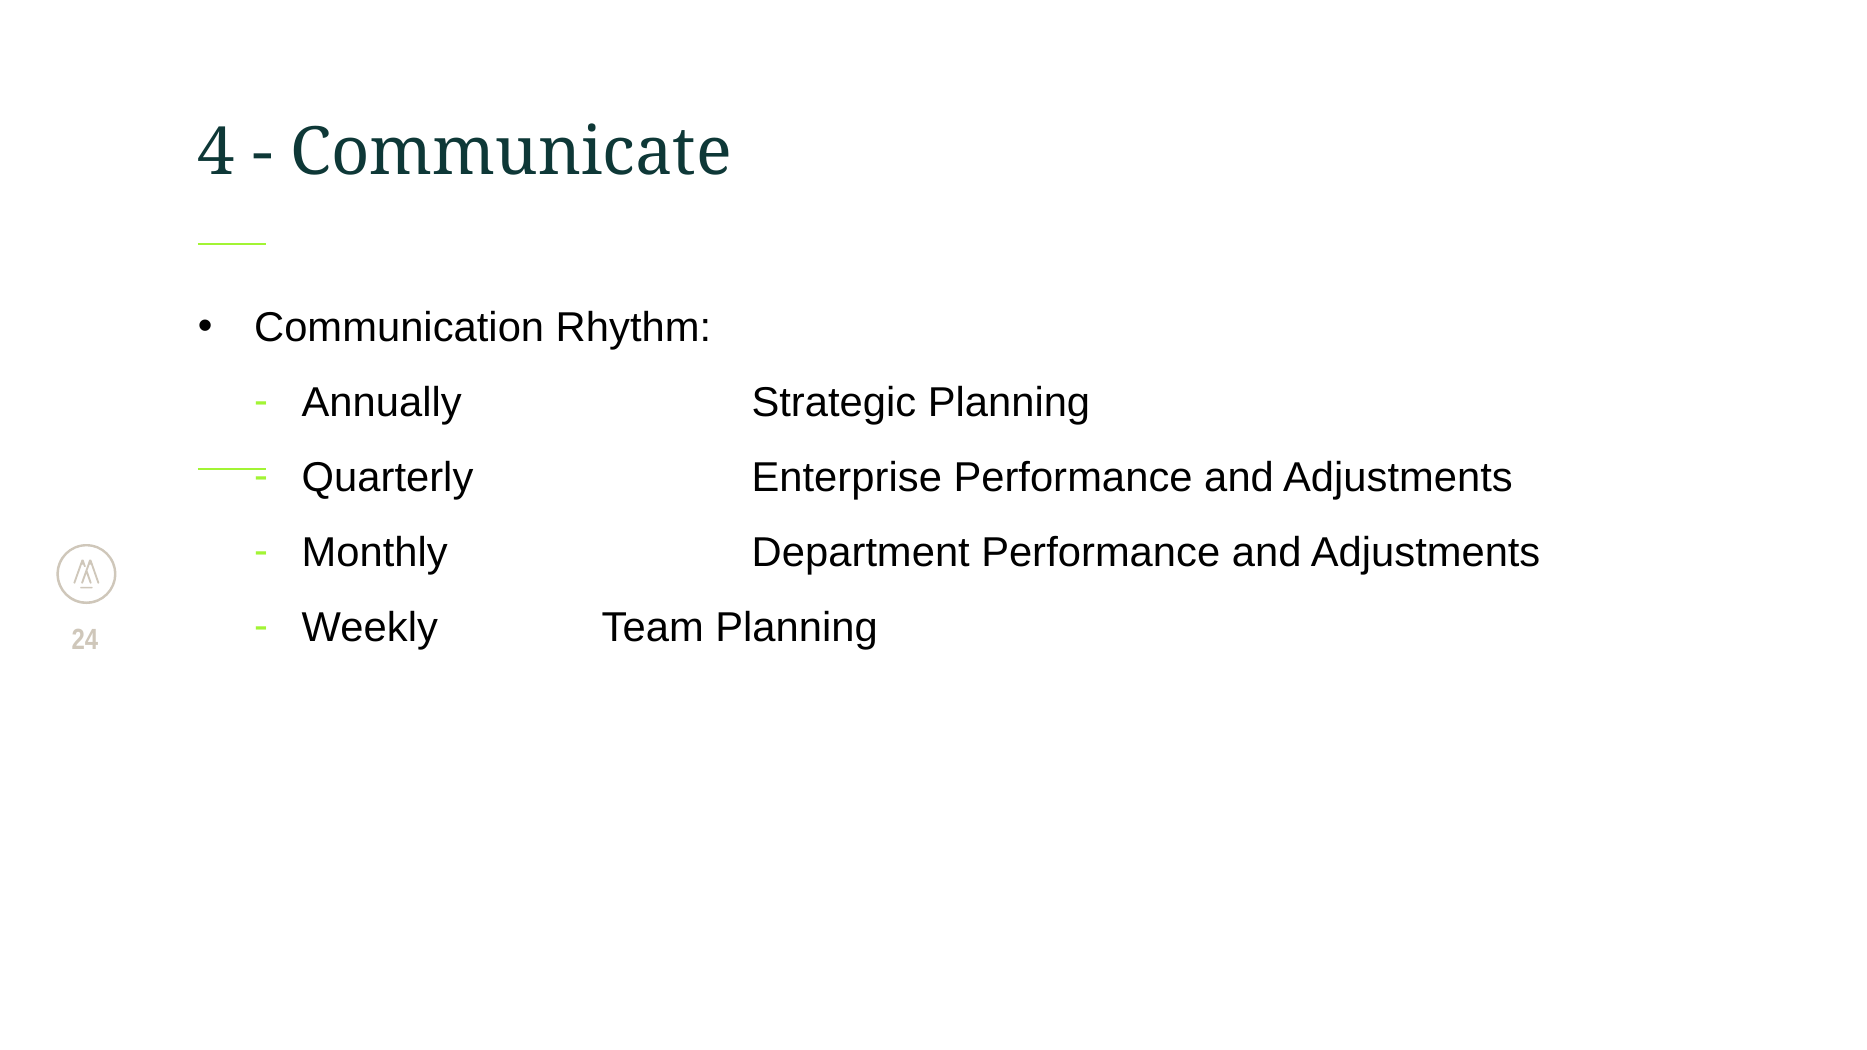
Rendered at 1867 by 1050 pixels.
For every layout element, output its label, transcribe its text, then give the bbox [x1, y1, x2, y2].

list Communication Rhythm: Annually Strategic Planning Quarterly Enterprise Performance and Adjustments Monthly Department Performance and Adjustments Weekly Team Planning [197, 300, 1740, 975]
slide_number 24 [53, 620, 117, 678]
title 4 - Communicate [197, 74, 1740, 188]
